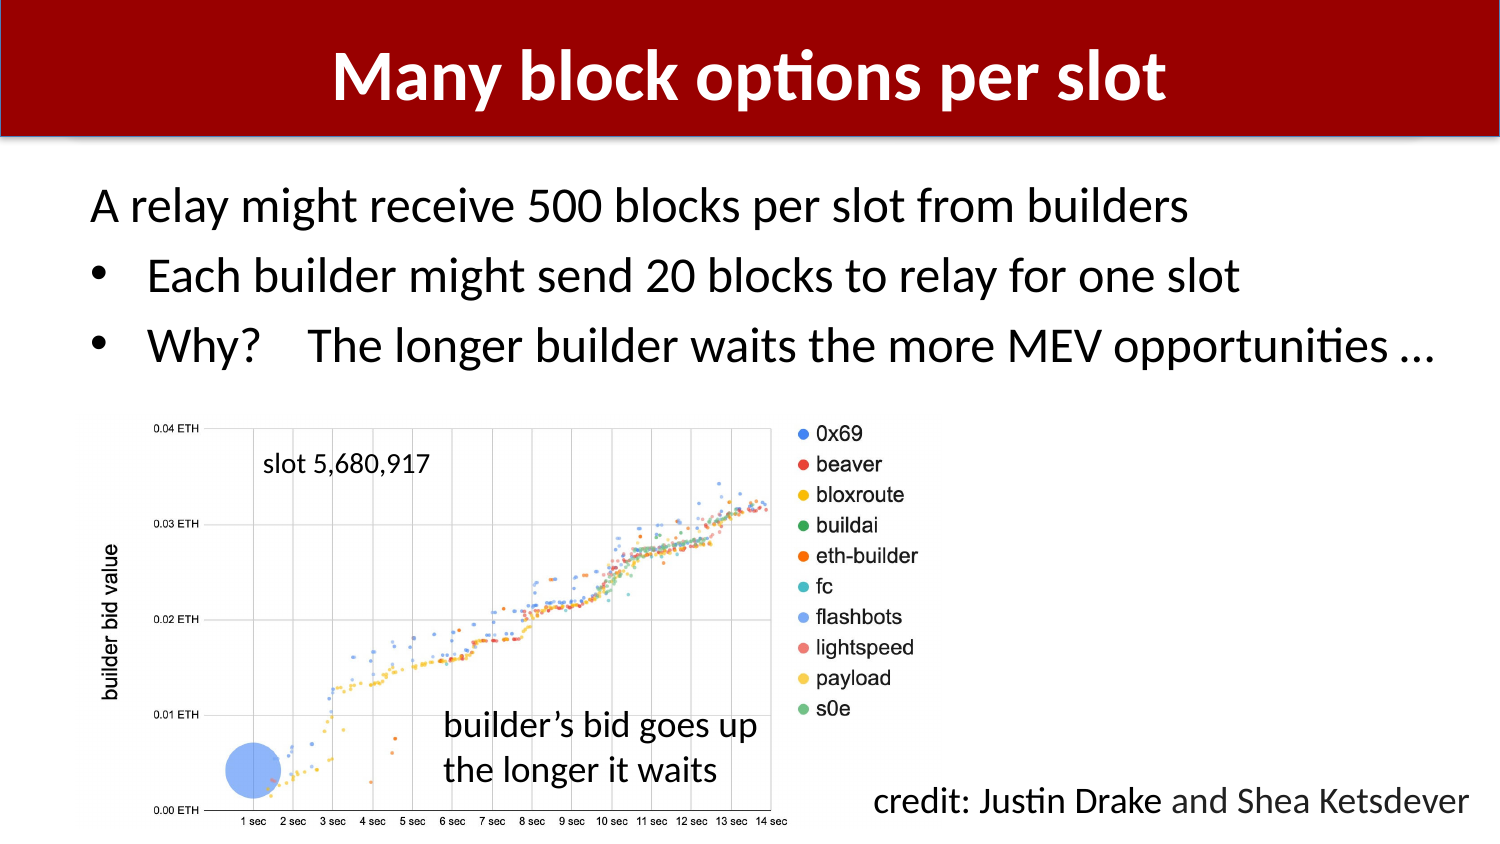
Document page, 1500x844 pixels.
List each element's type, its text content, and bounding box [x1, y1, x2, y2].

list A relay might receive 500 blocks per slot from builders Each builder might send 20 blocks to relay for one slot Why? The longer builder waits the more MEV opportunities … [74, 164, 1476, 390]
title Many block options per slot [75, 20, 1425, 123]
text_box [74, 414, 1490, 830]
